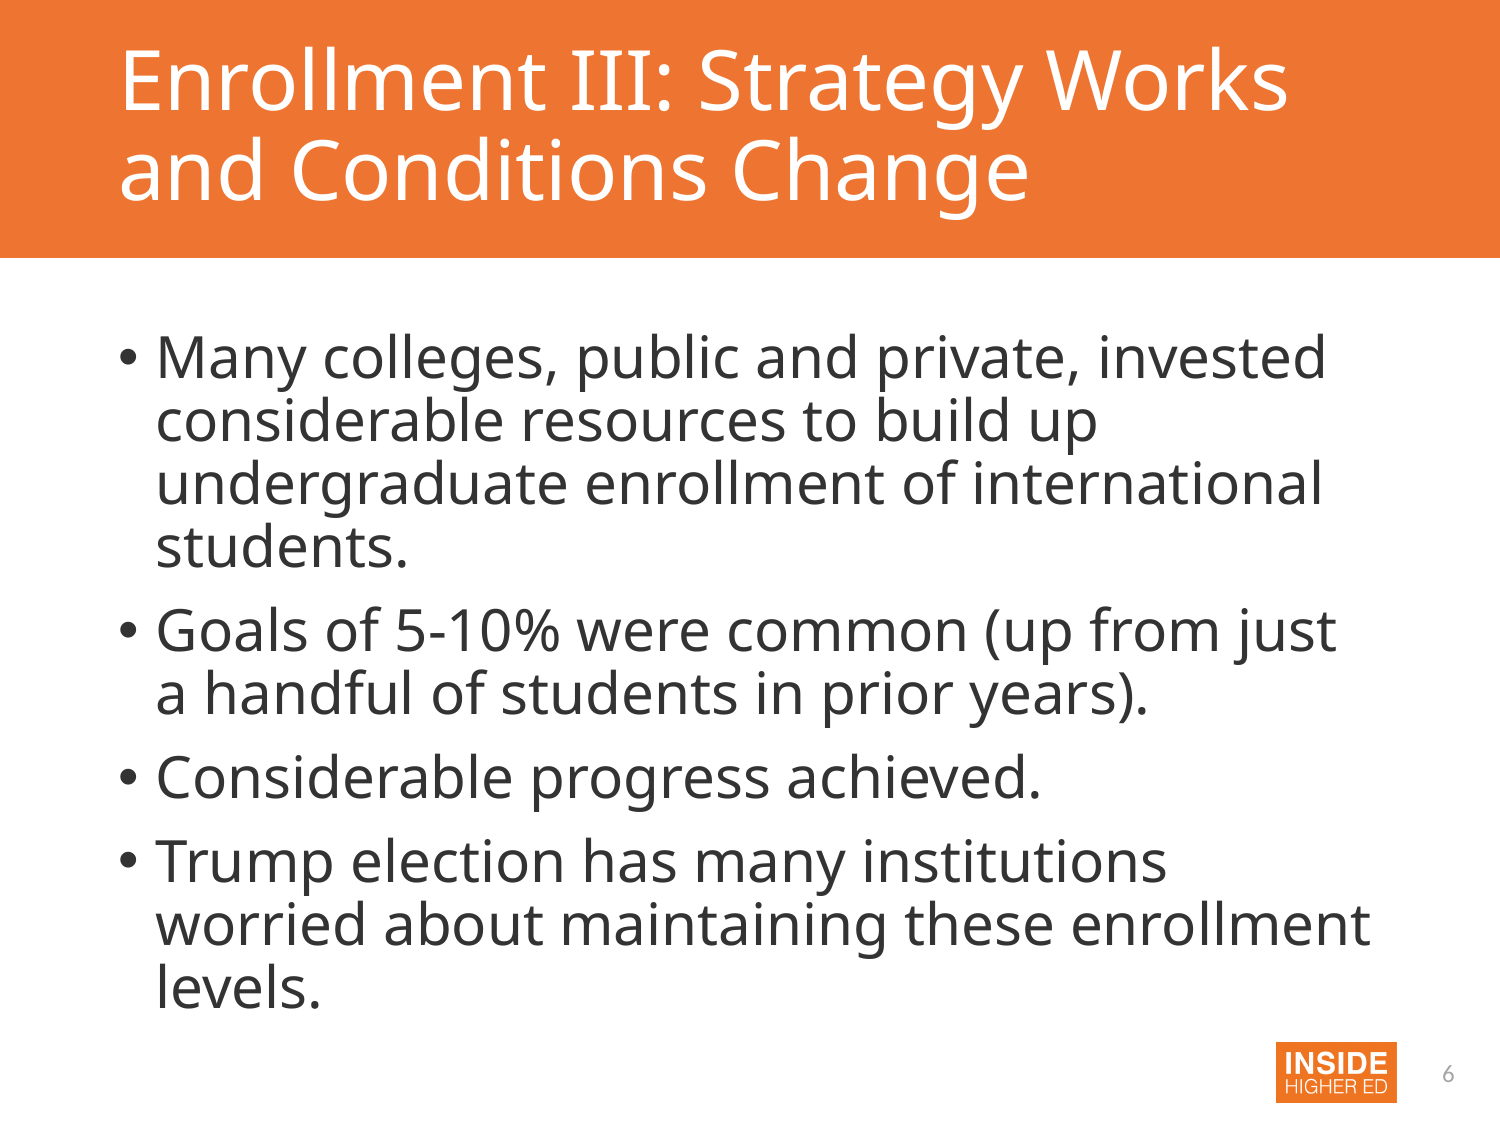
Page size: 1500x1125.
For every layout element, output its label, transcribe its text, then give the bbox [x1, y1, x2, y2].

picture [1276, 1042, 1397, 1103]
list Many colleges, public and private, invested considerable resources to build up undergraduate enrollment of international students. Goals of 5-10% were common (up from just a handful of students in prior years). Considerable progress achieved. Trump election has many institutions worried about maintaining these enrollment levels. [103, 321, 1397, 992]
title Enrollment III: Strategy Works and Conditions Change [103, 0, 1397, 256]
